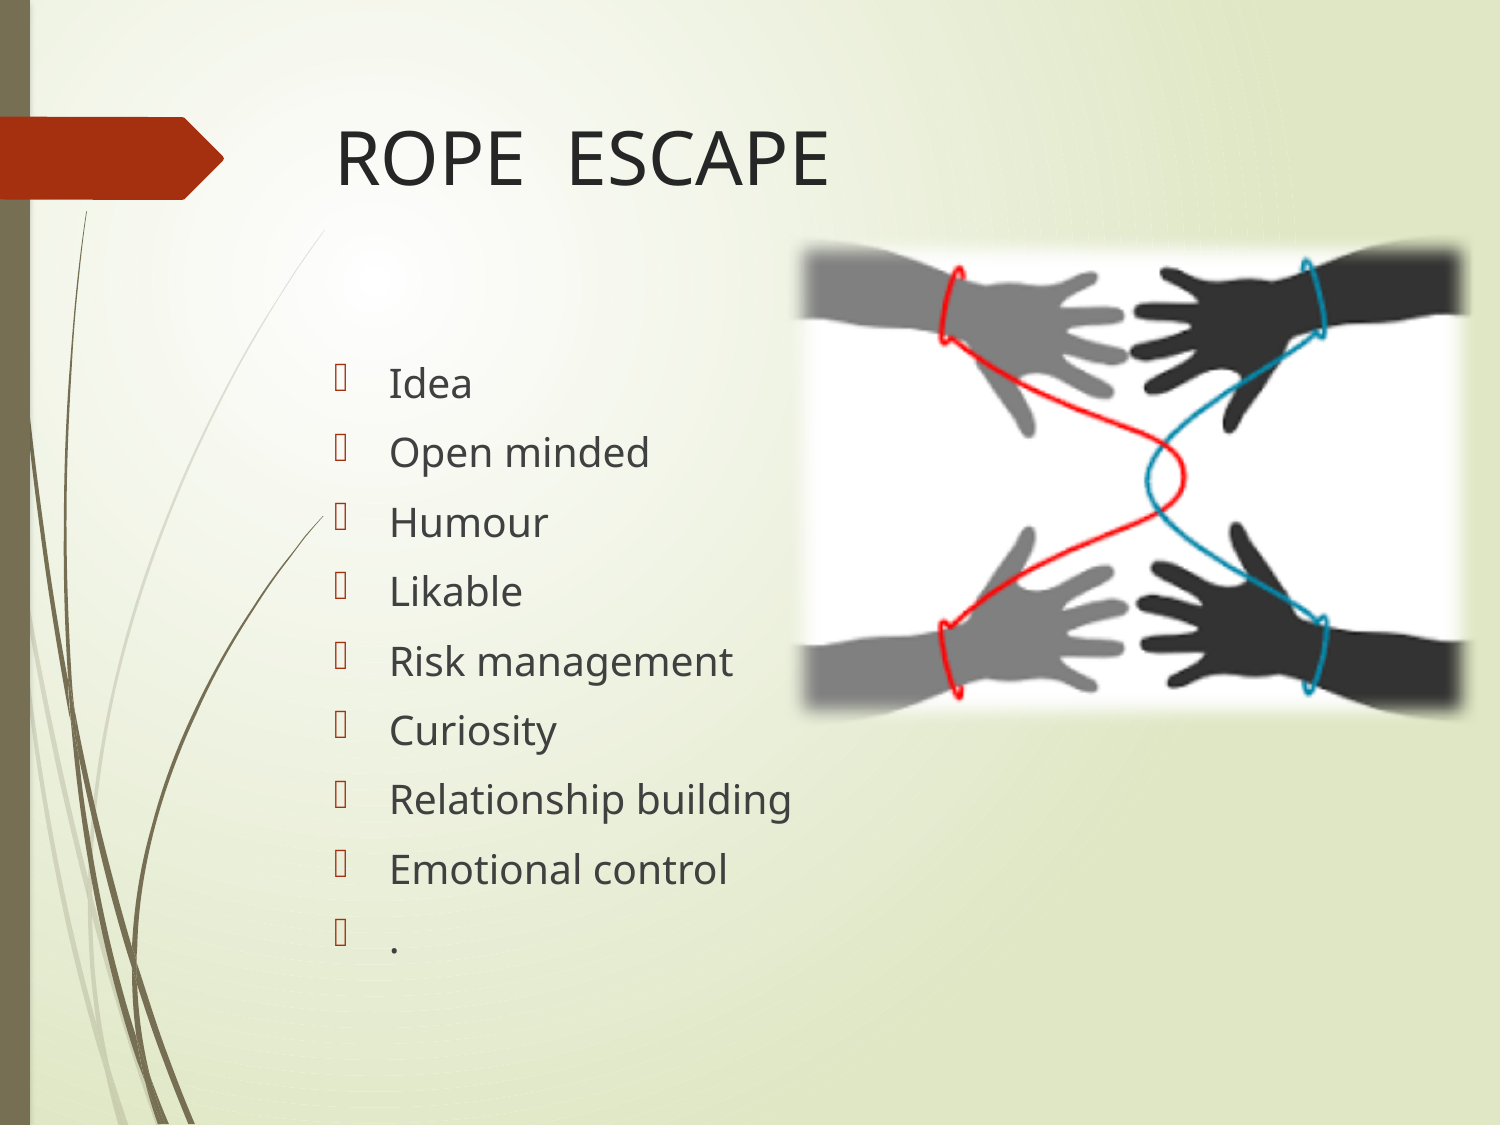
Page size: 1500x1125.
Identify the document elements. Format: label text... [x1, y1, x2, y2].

list Idea Open minded Humour Likable Risk management Curiosity Relationship building Emotional control . [318, 350, 1400, 970]
title ROPE ESCAPE [319, 102, 1400, 313]
picture [785, 231, 1479, 729]
